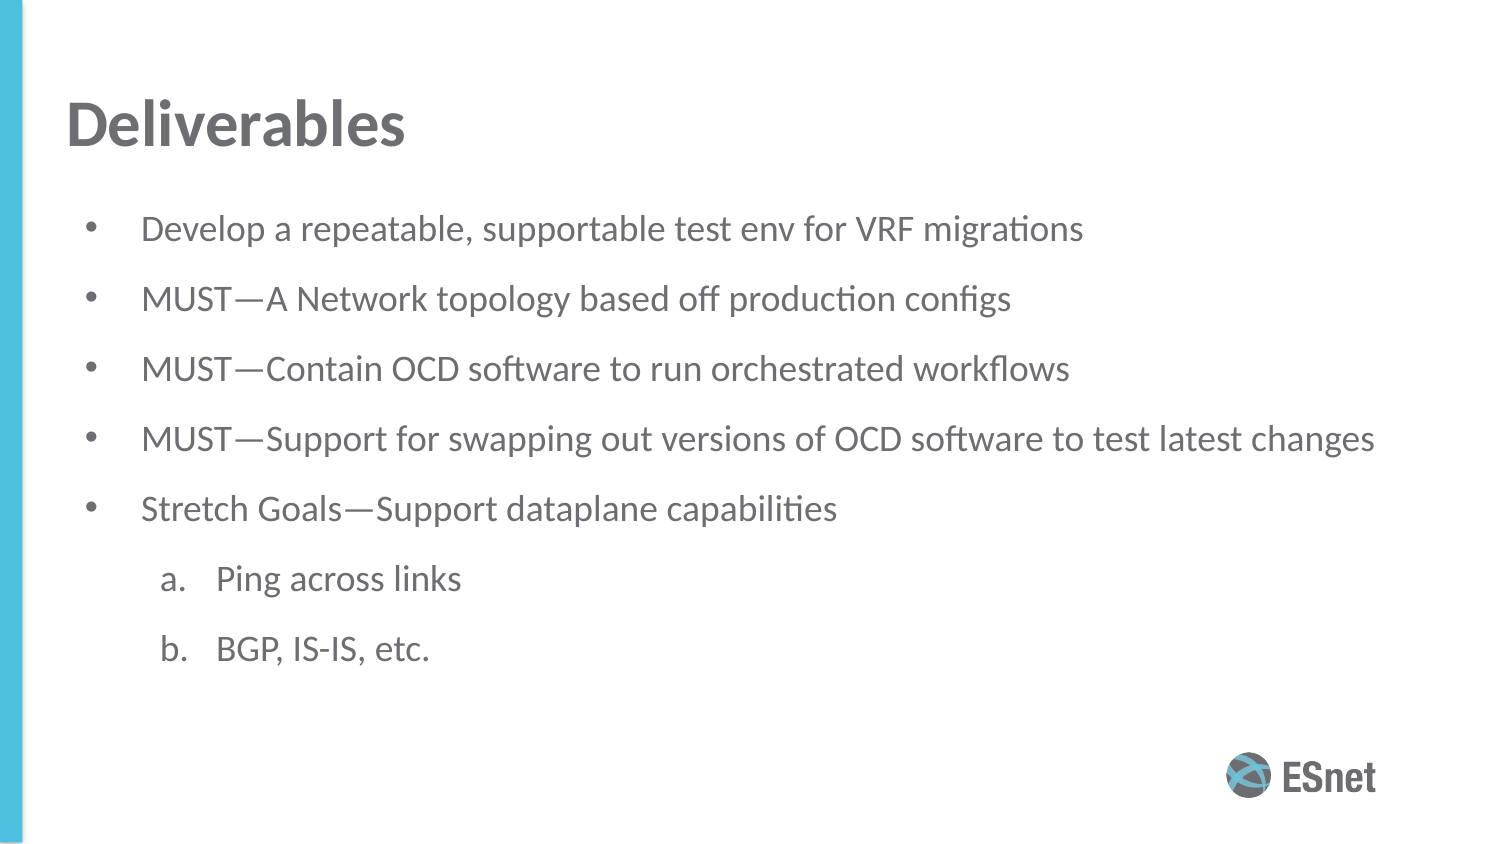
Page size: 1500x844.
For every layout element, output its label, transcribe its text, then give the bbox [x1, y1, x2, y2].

title Deliverables [51, 72, 1449, 167]
list Develop a repeatable, supportable test env for VRF migrations MUST—A Network topology based off production configs MUST—Contain OCD software to run orchestrated workflows MUST—Support for swapping out versions of OCD software to test latest changes Stretch Goals—Support dataplane capabilities Ping across links BGP, IS-IS, etc. [51, 189, 1449, 750]
picture [1226, 752, 1376, 798]
